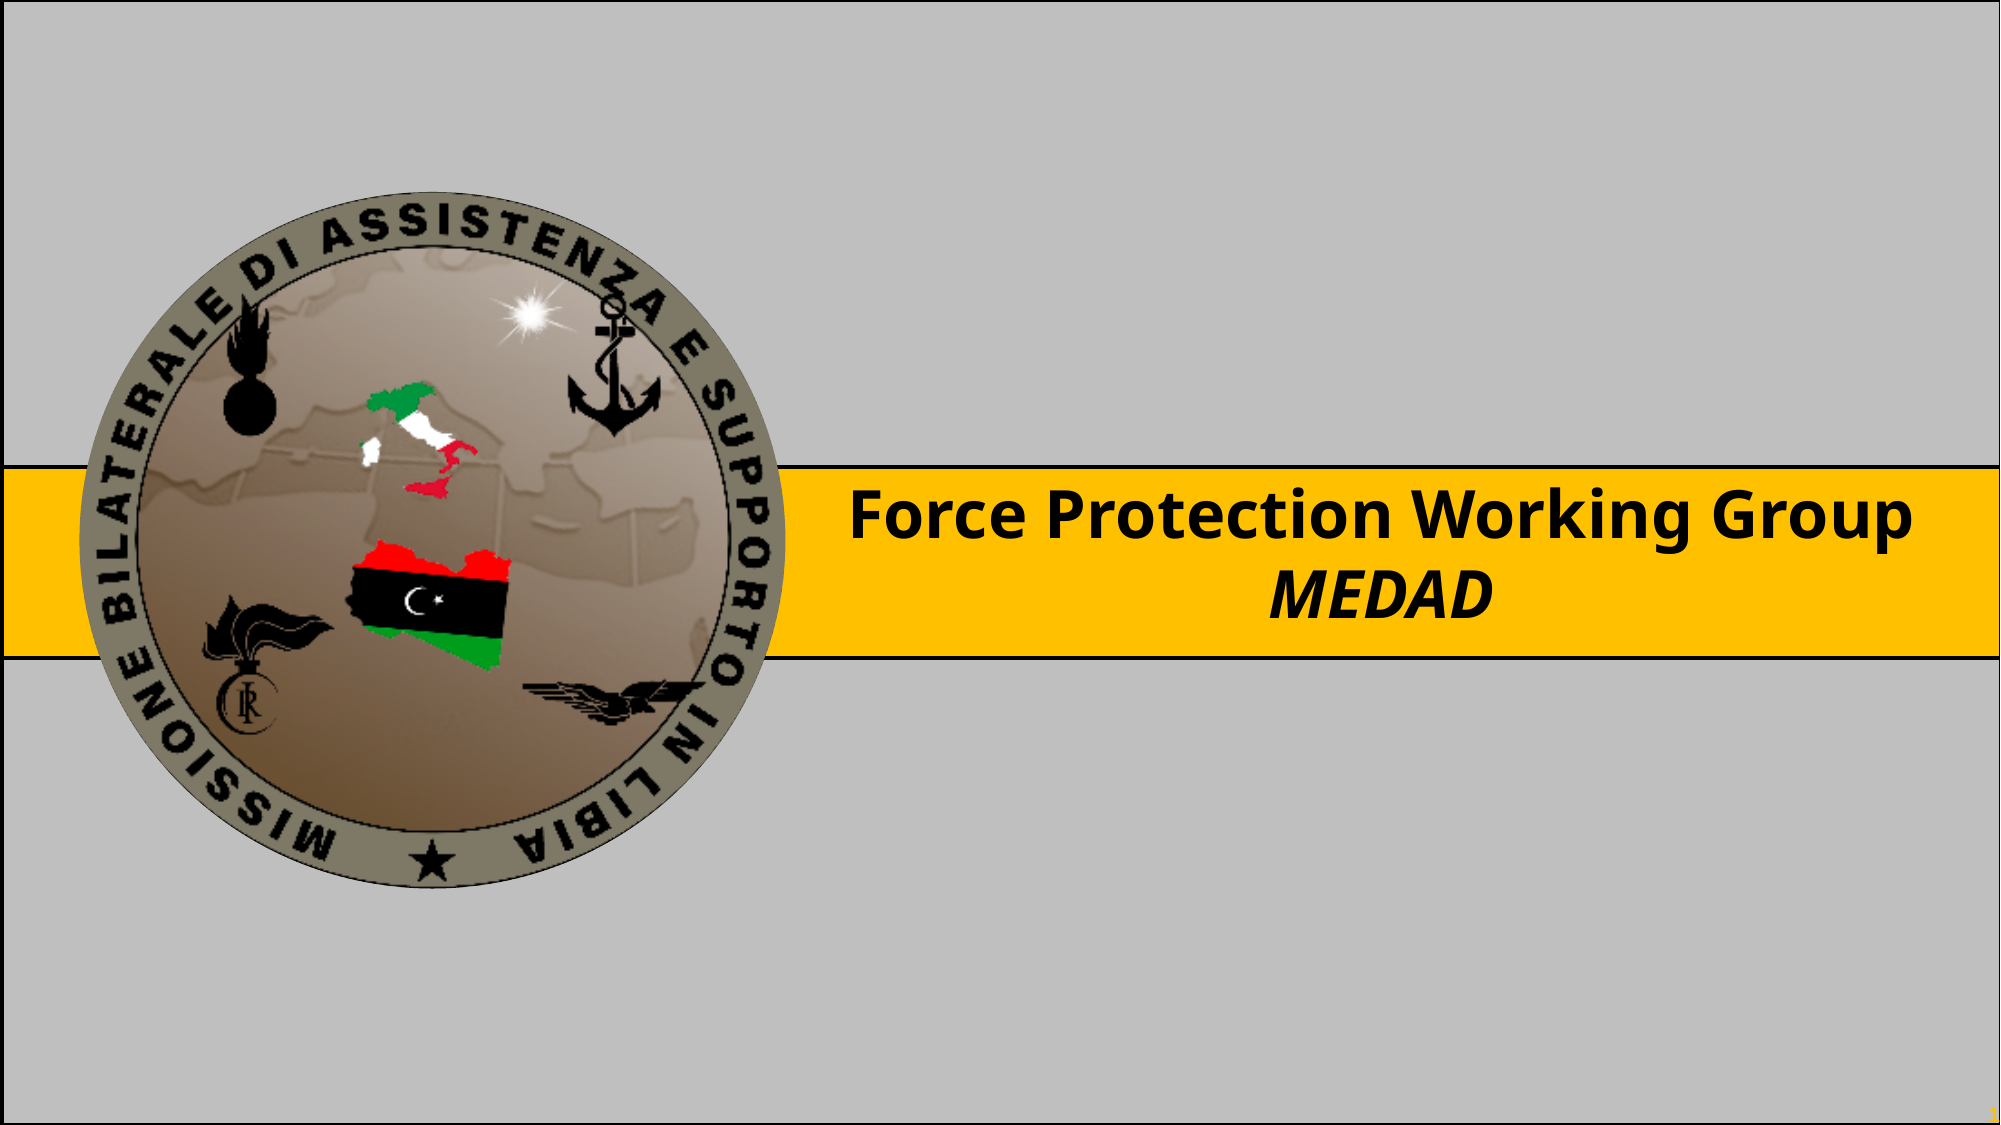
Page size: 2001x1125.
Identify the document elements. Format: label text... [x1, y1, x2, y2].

text_box [0, 660, 2000, 1125]
text_box [790, 642, 2000, 660]
text_box Force Protection Working Group MEDAD [790, 461, 2000, 642]
picture [79, 191, 786, 889]
text_box [0, 465, 73, 660]
text_box [0, 0, 2000, 465]
text_box 17 [1903, 1094, 2000, 1125]
